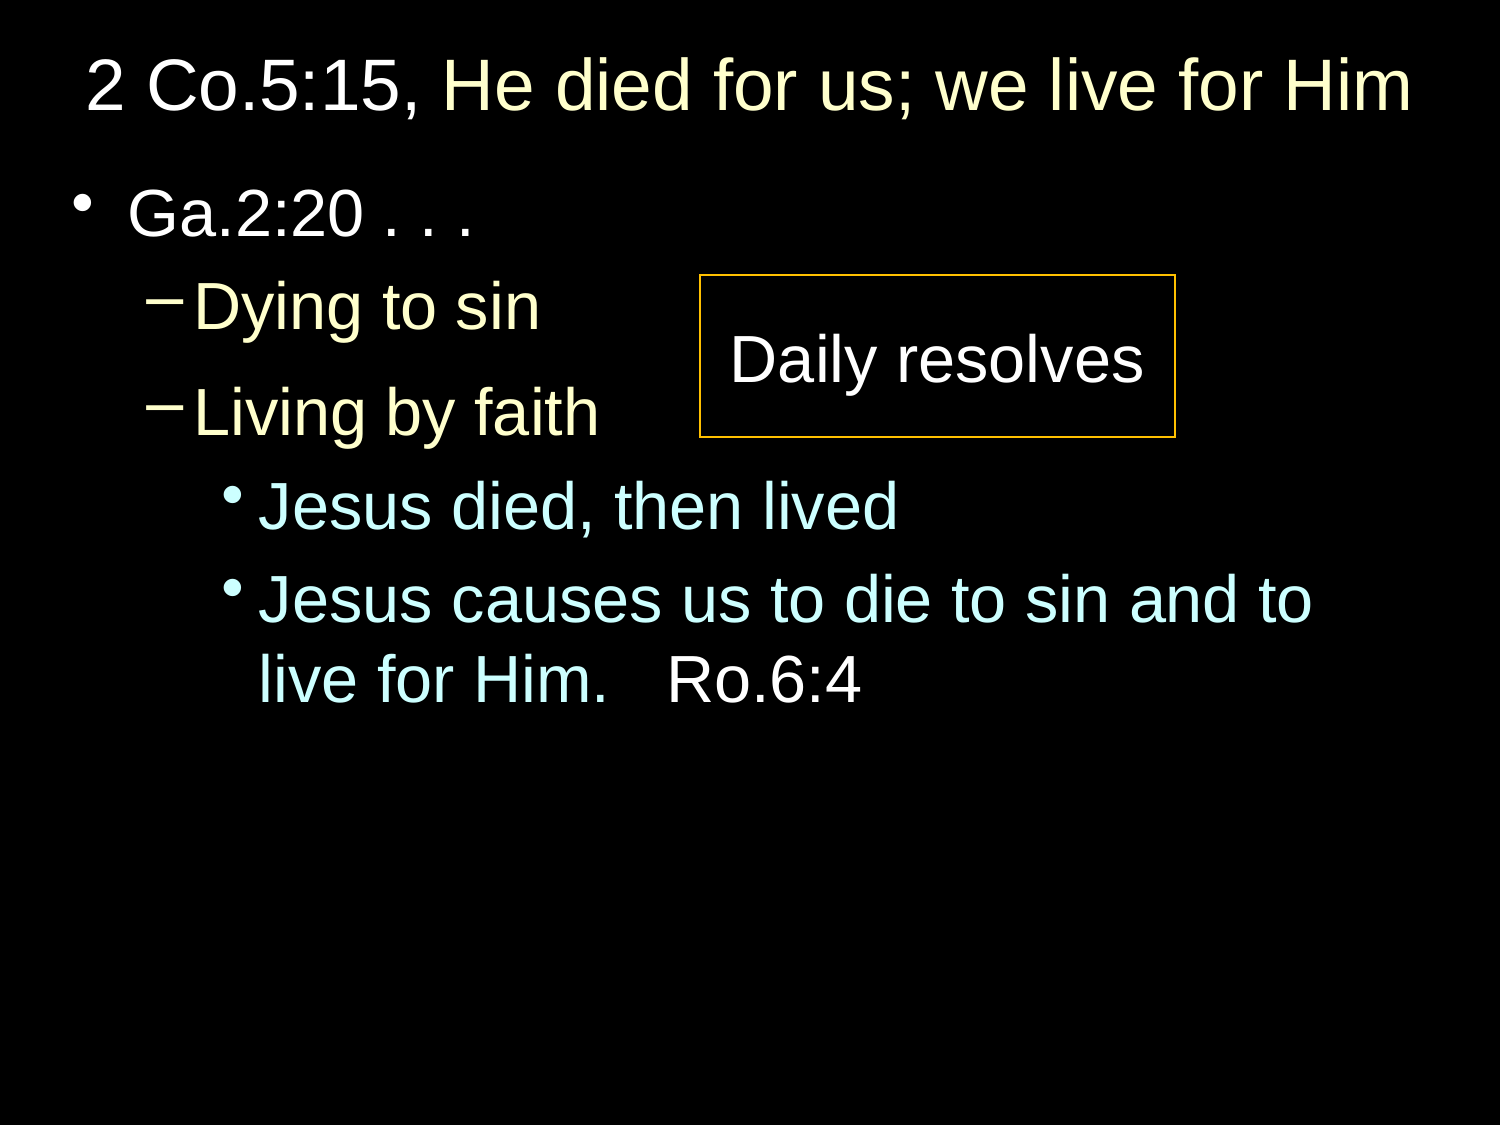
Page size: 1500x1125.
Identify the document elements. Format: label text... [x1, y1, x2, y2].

title 2 Co.5:15, He died for us; we live for Him [7, 24, 1493, 138]
text_box Daily resolves [699, 274, 1176, 438]
list Ga.2:20 . . . Dying to sin Living by faith Jesus died, then lived Jesus causes us to die to sin and to live for Him. Ro.6:4 [56, 162, 1444, 1025]
